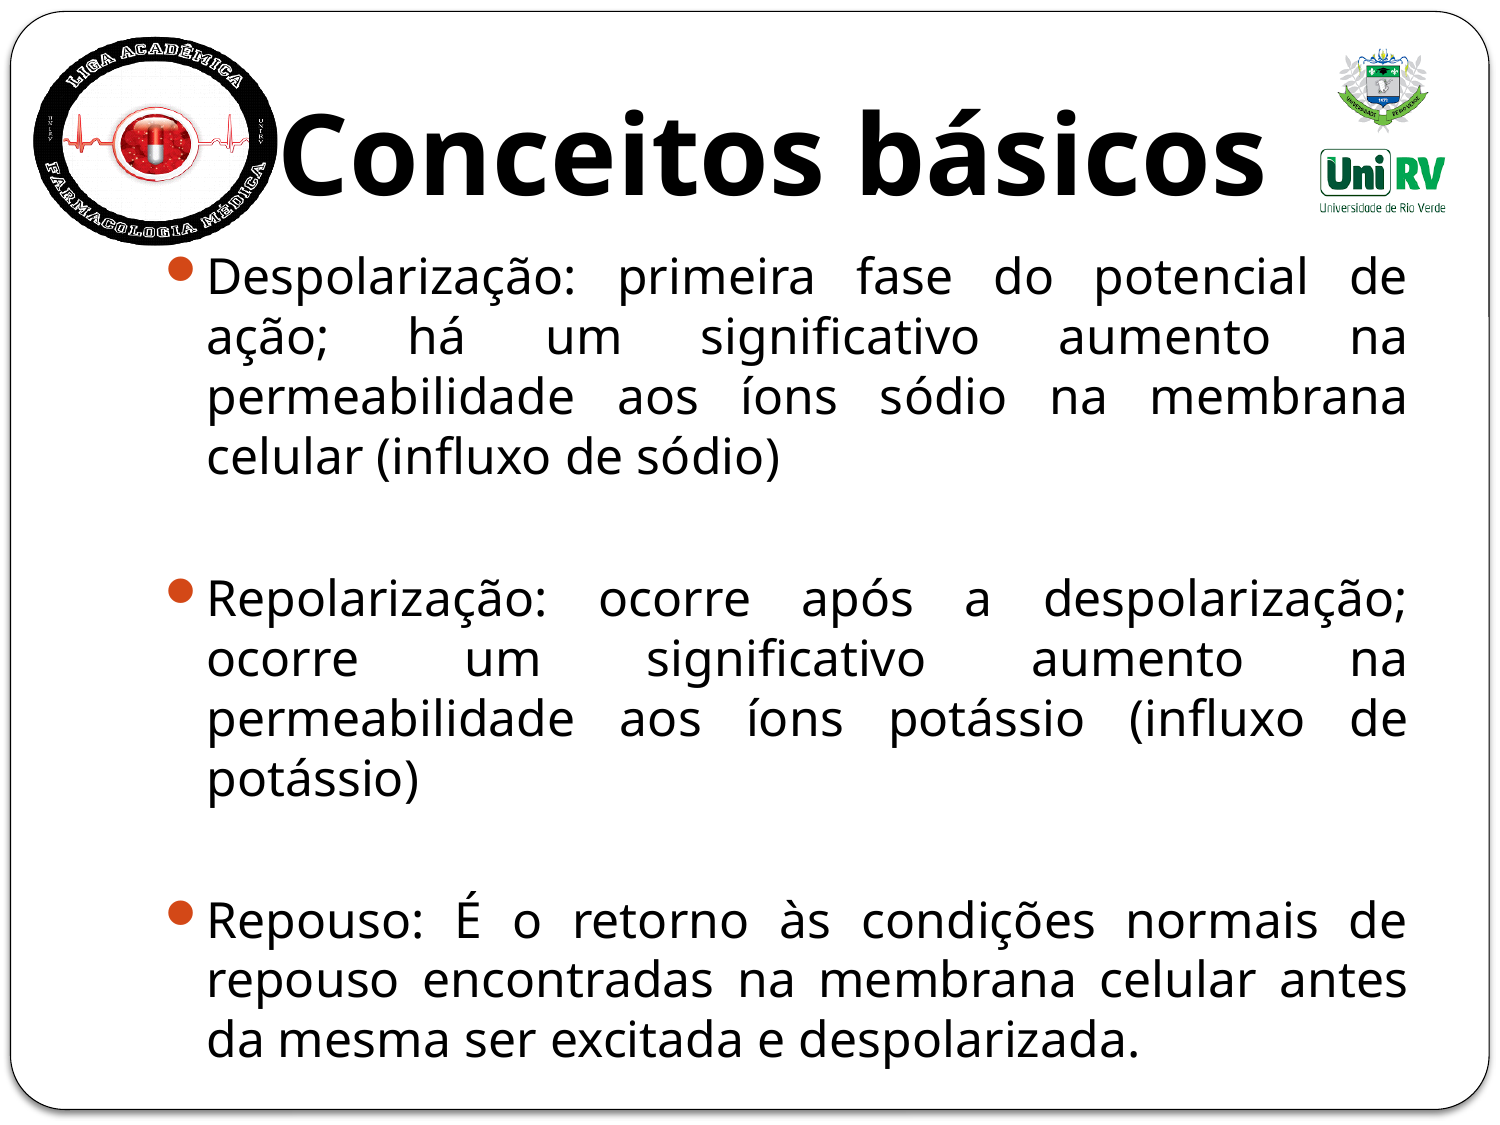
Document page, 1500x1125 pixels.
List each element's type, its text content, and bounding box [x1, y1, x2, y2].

list Despolarização: primeira fase do potencial de ação; há um significativo aumento na permeabilidade aos íons sódio na membrana celular (influxo de sódio) Repolarização: ocorre após a despolarização; ocorre um significativo aumento na permeabilidade aos íons potássio (influxo de potássio) Repouso: É o retorno às condições normais de repouso encontradas na membrana celular antes da mesma ser excitada e despolarizada. [150, 237, 1425, 1083]
title Conceitos básicos [284, 45, 1287, 233]
picture [31, 34, 278, 246]
picture [1293, 30, 1473, 231]
